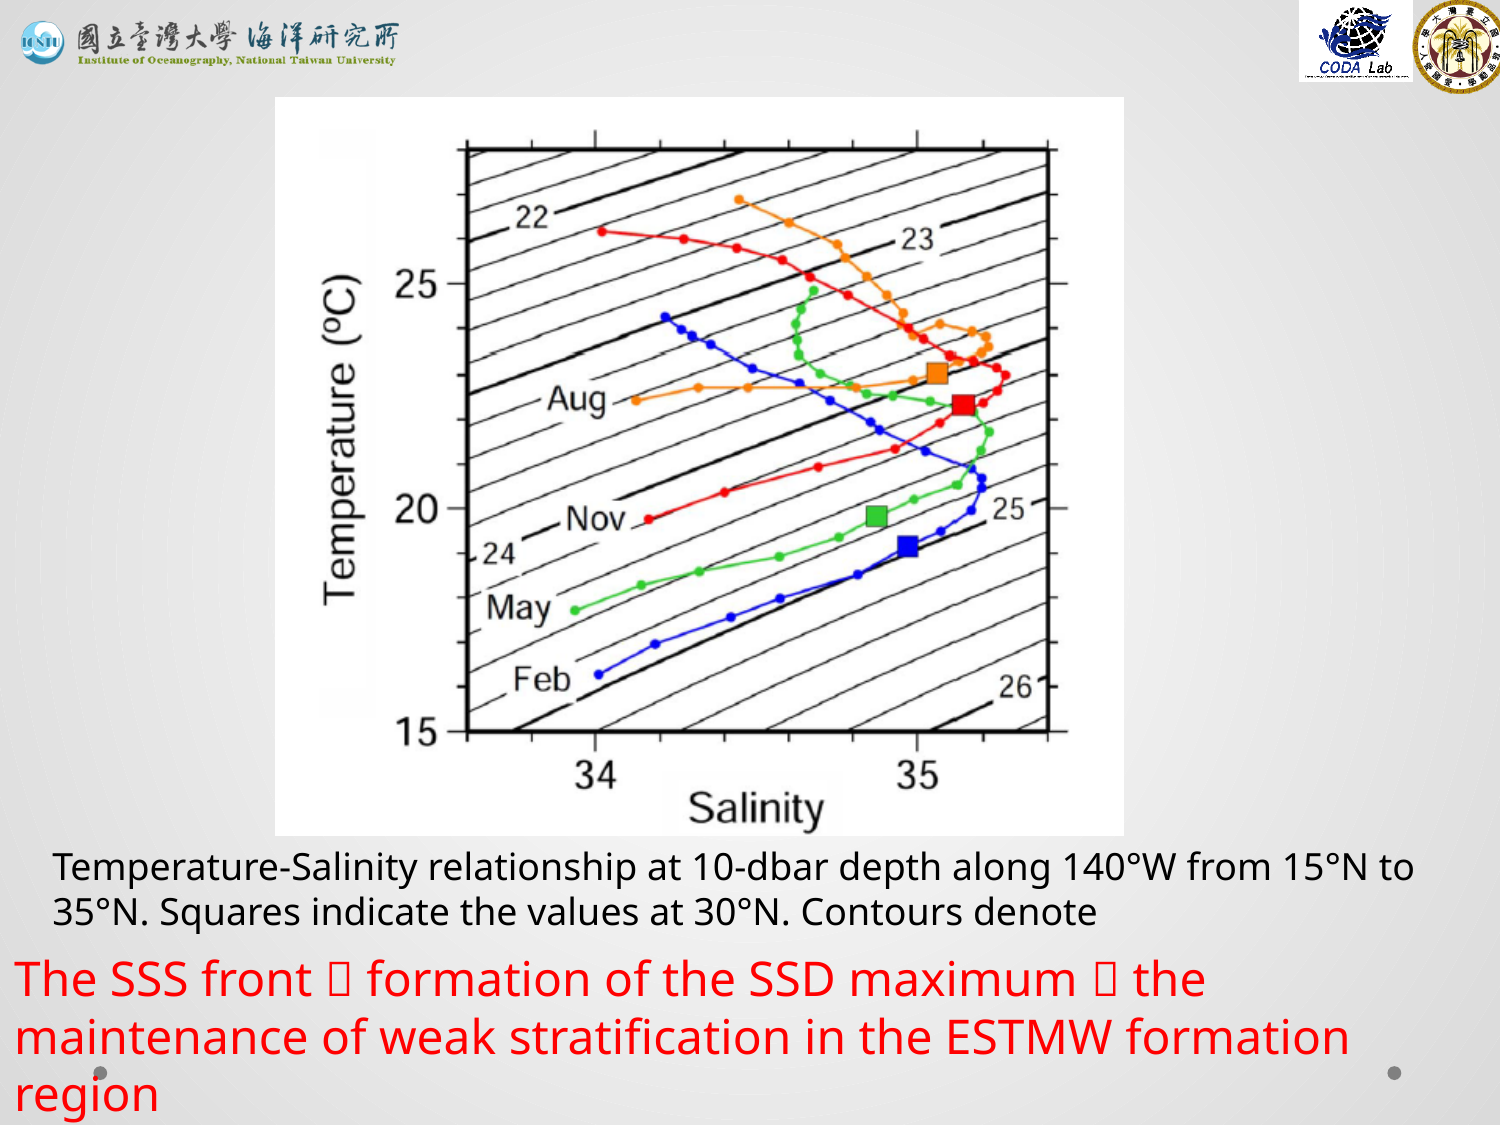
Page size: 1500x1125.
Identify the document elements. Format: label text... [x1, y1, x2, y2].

text_box The SSS front  formation of the SSD maximum  the maintenance of weak stratification in the ESTMW formation region [0, 941, 1500, 1125]
picture [1299, 0, 1500, 94]
picture [13, 0, 544, 82]
picture [274, 97, 1124, 836]
